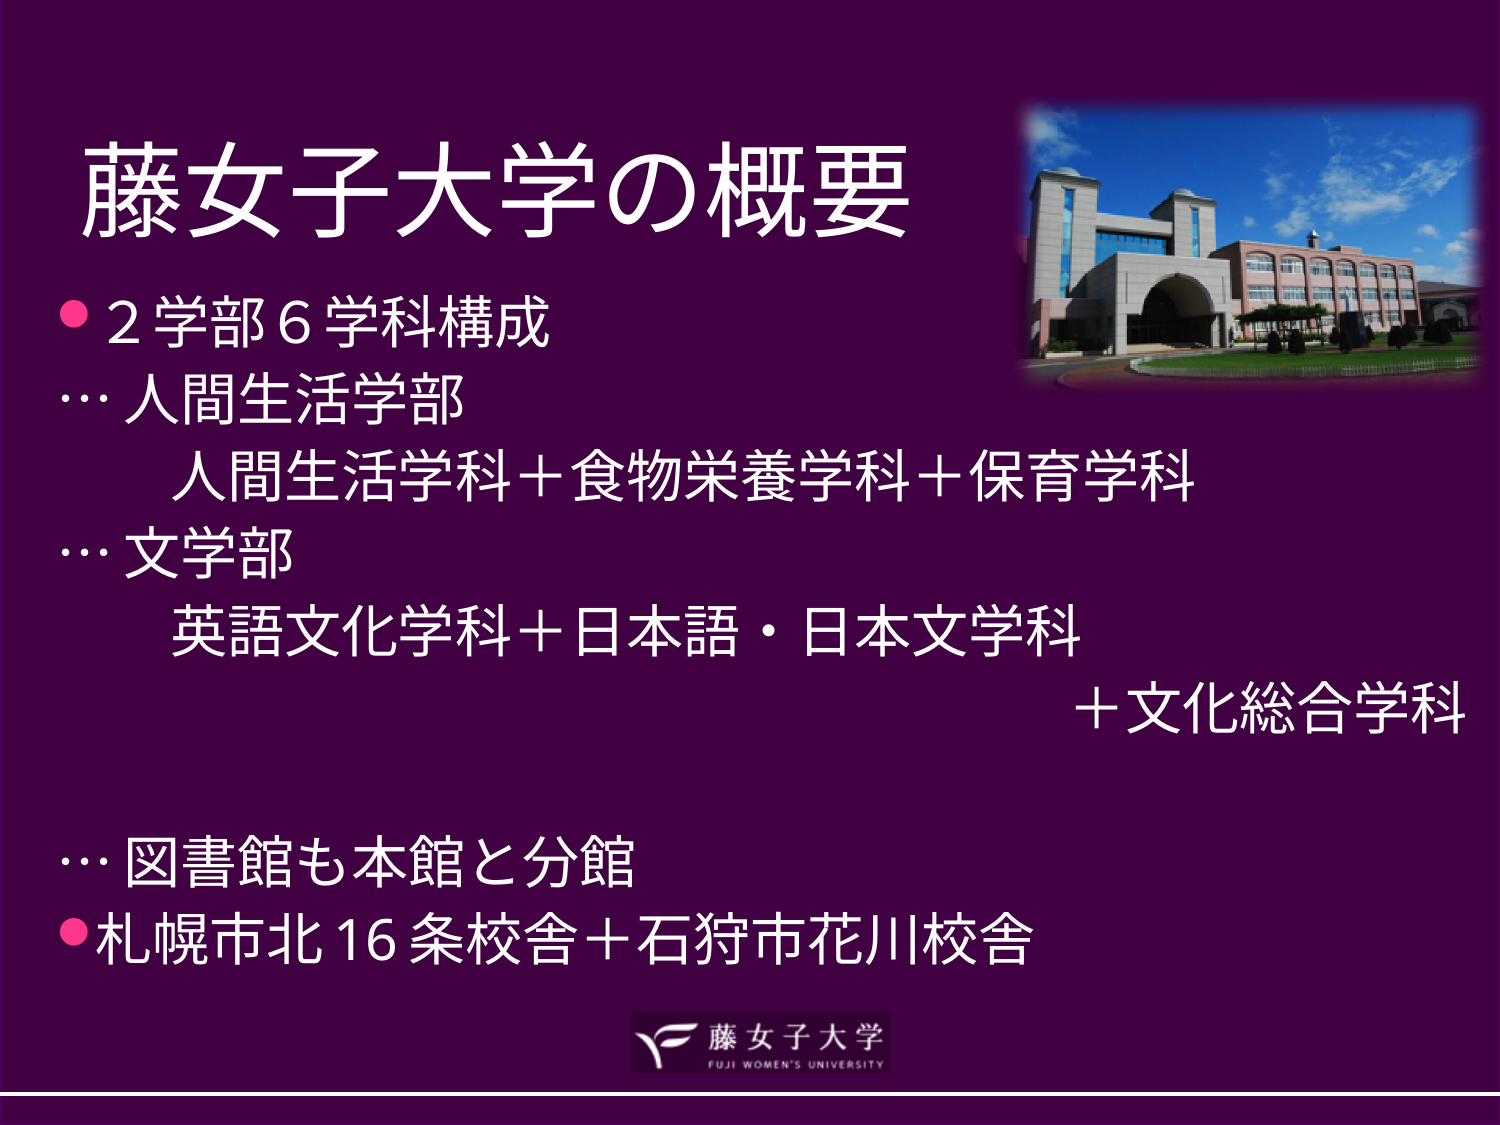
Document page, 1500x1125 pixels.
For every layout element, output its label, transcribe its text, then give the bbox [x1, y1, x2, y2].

picture [631, 1011, 891, 1073]
title 藤女子大学の概要 [64, 78, 1340, 266]
list ２学部６学科構成 …人間生活学部 人間生活学科＋食物栄養学科＋保育学科 …文学部 英語文化学科＋日本語・日本文学科 ＋文化総合学科 …図書館も本館と分館 札幌市北16条校舎＋石狩市花川校舎 [41, 278, 1483, 988]
picture [1009, 89, 1494, 398]
